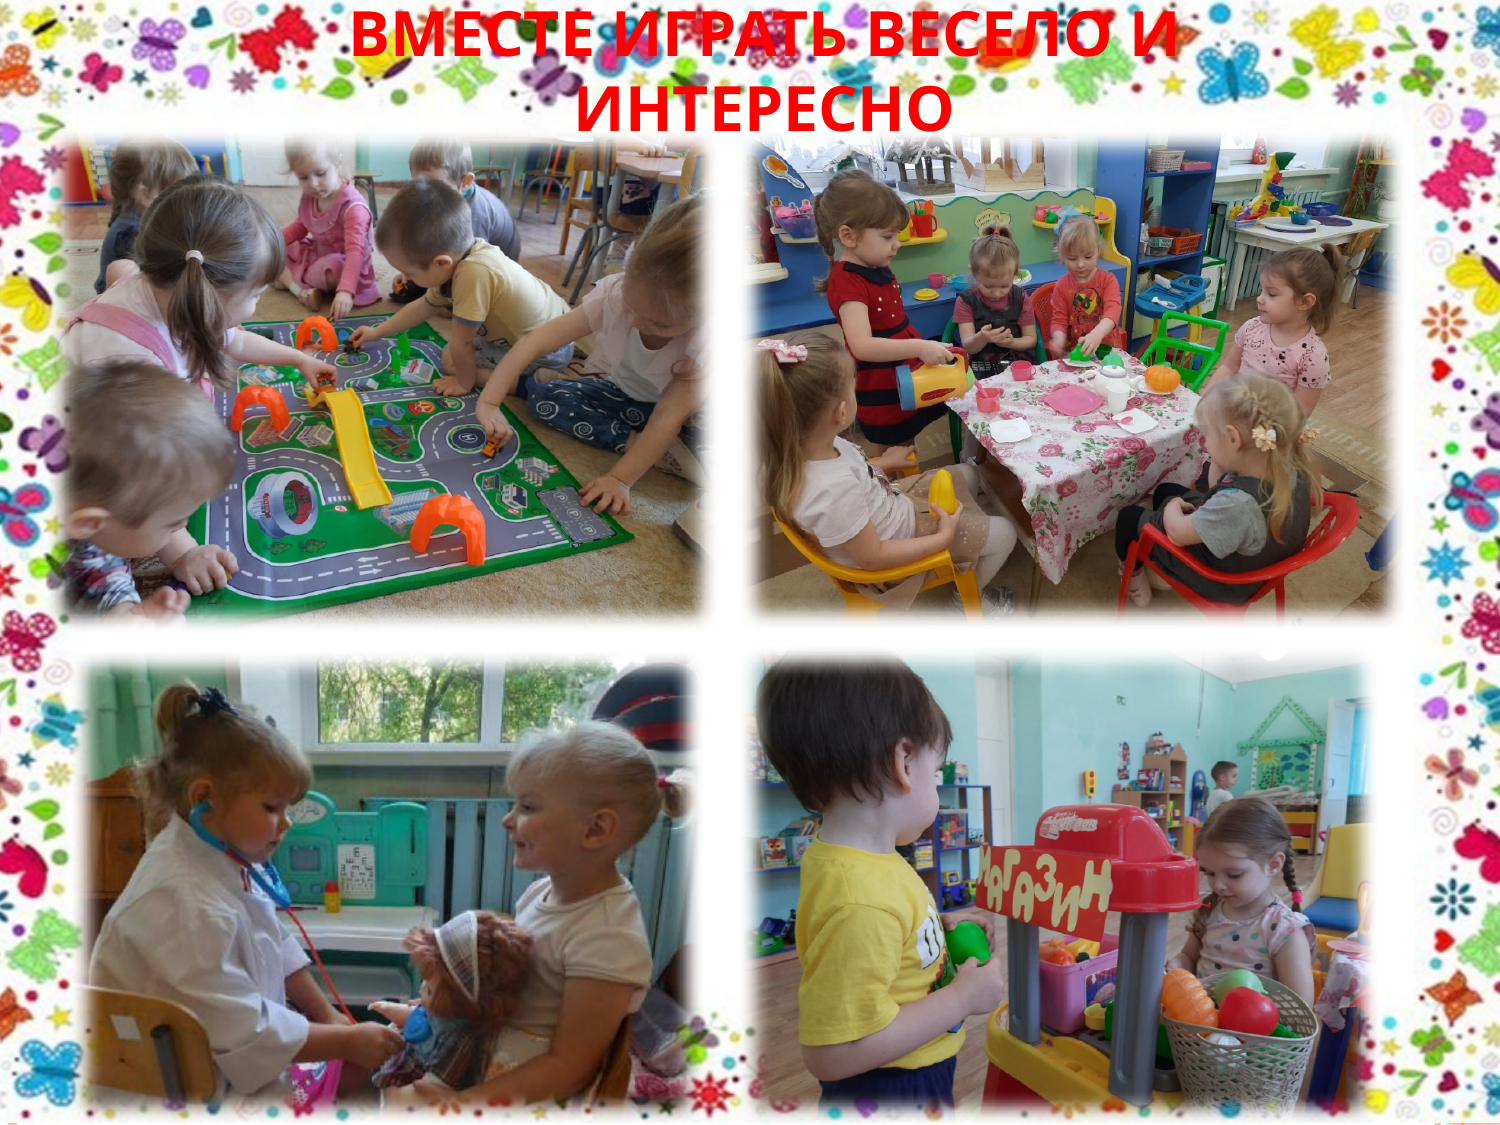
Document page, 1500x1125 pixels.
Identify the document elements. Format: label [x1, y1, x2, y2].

picture [0, 0, 1500, 1125]
list [46, 128, 720, 634]
